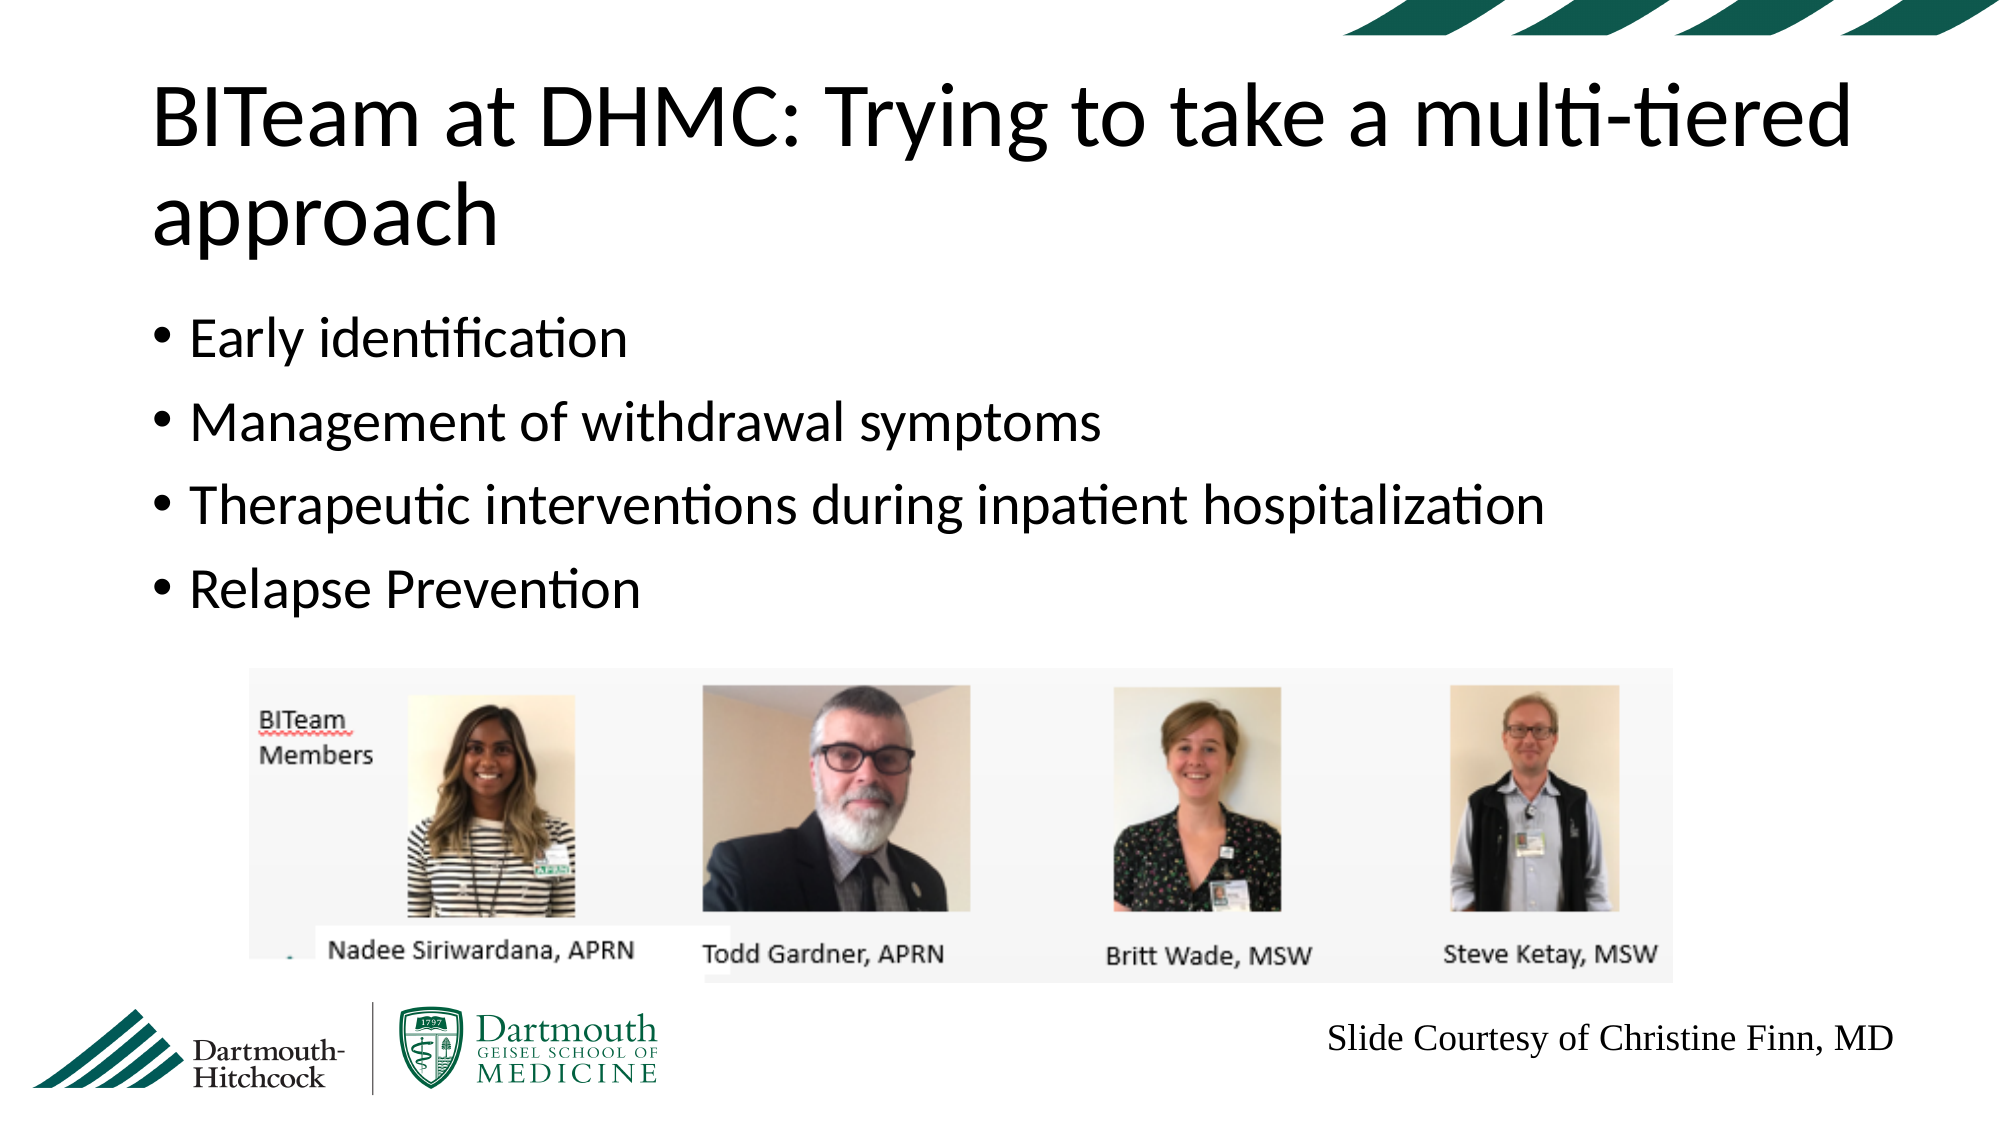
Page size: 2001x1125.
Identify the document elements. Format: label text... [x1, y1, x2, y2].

text_box Slide Courtesy of Christine Finn, MD [1312, 1005, 1942, 1065]
text_box Early identification Management of withdrawal symptoms Therapeutic interventions during inpatient hospitalization Relapse Prevention [137, 299, 1863, 1014]
picture [0, 0, 2001, 1125]
title BITeam at DHMC: Trying to take a multi-tiered approach [136, 59, 2000, 278]
